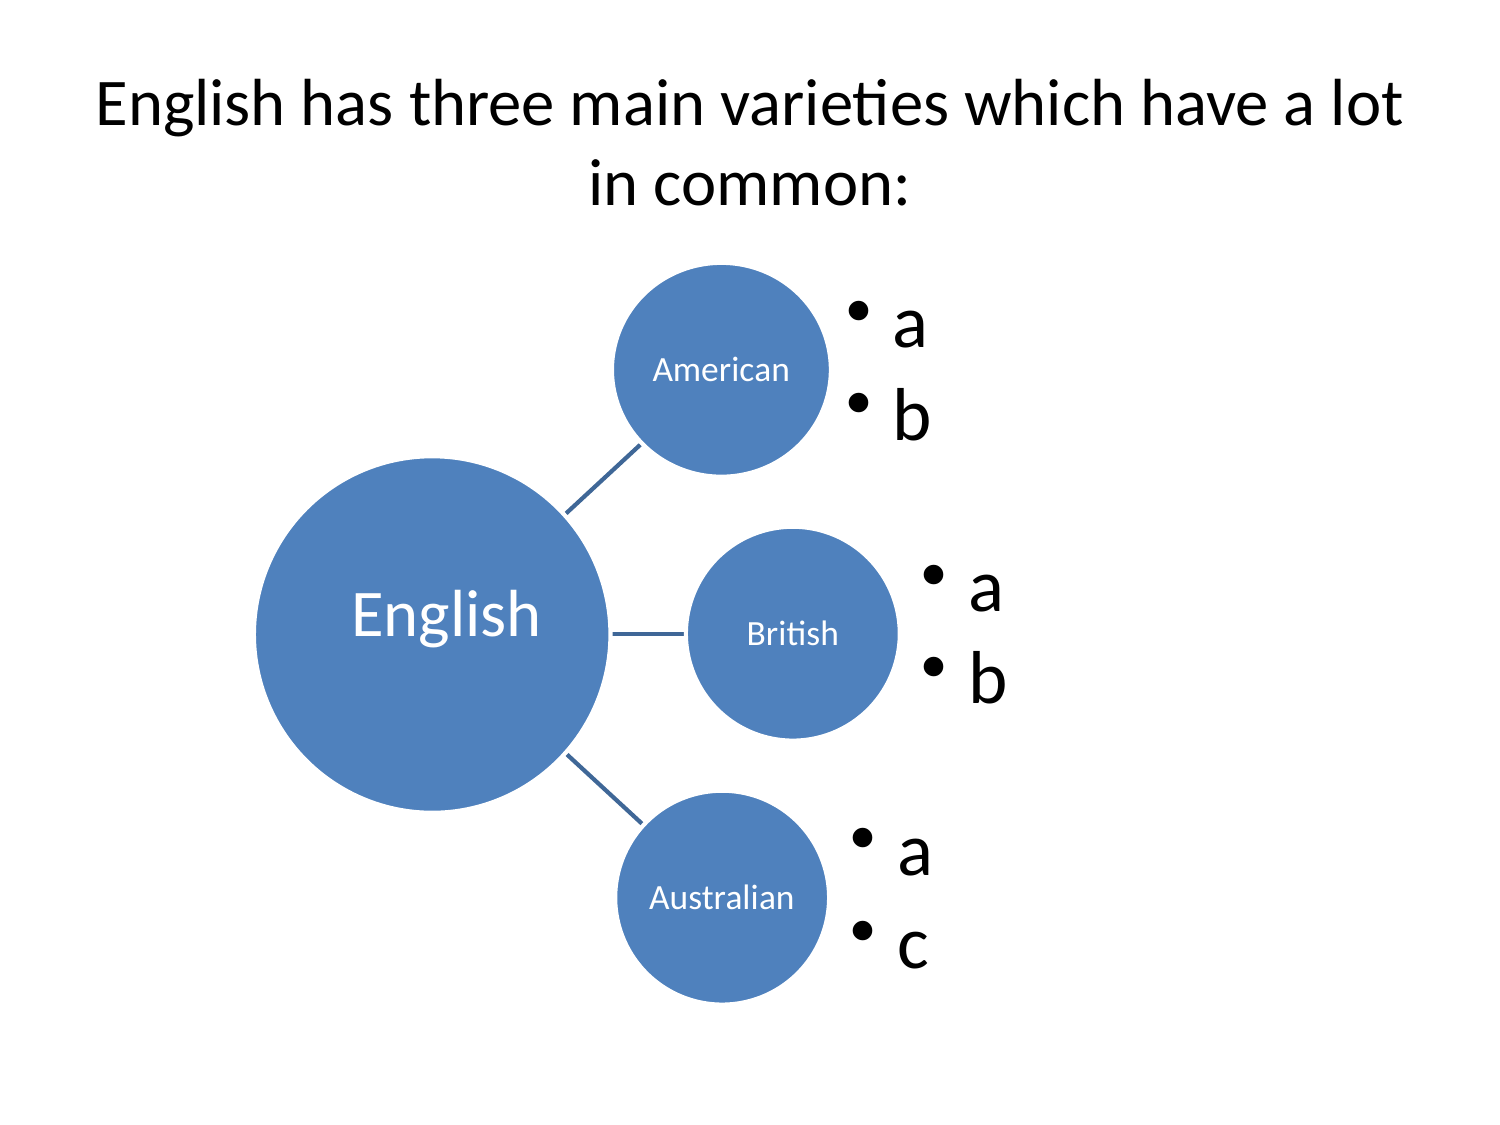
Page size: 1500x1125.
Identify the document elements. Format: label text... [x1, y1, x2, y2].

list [74, 262, 1426, 1006]
title English has three main varieties which have a lot in common: [75, 45, 1425, 233]
